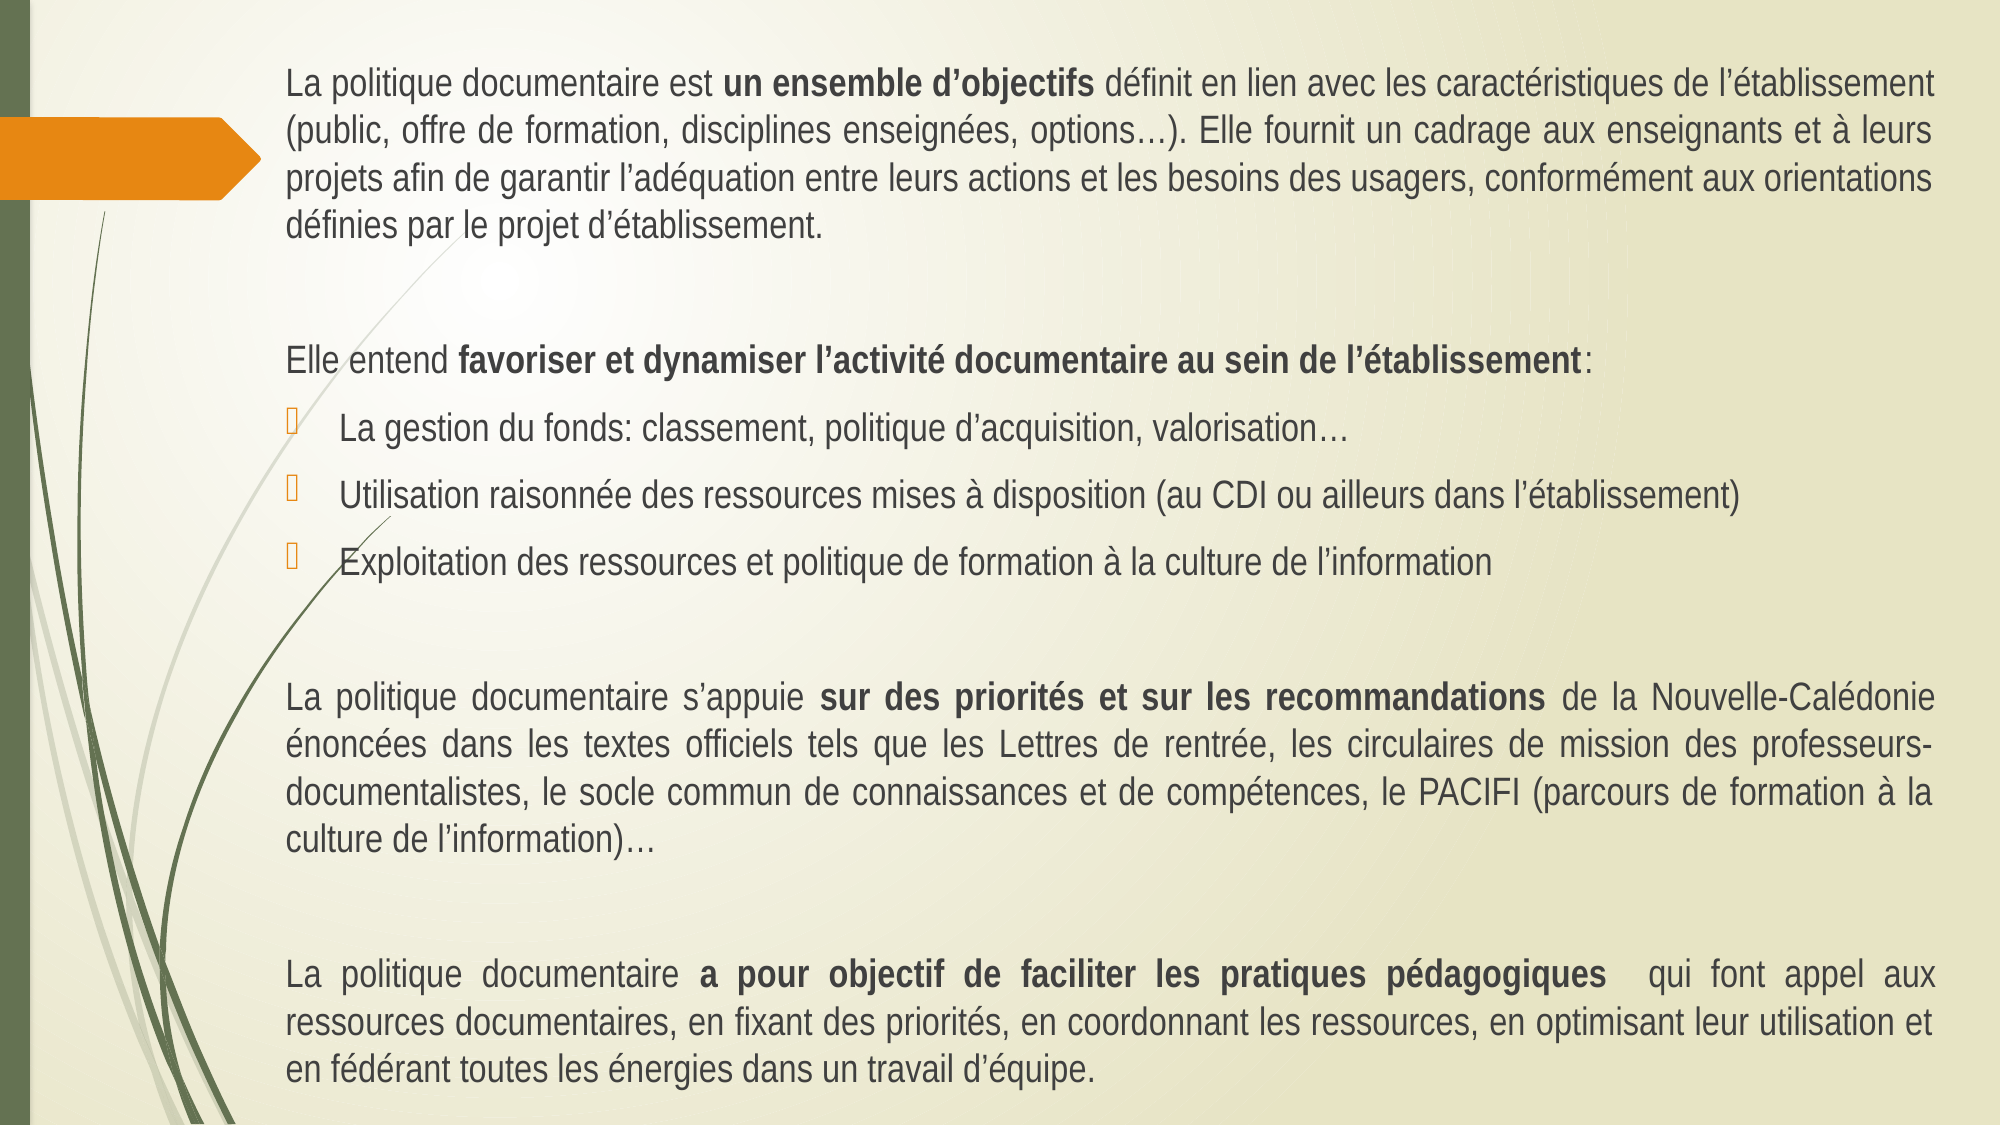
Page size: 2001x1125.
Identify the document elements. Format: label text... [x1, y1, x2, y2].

list La politique documentaire est un ensemble d’objectifs définit en lien avec les caractéristiques de l’établissement (public, offre de formation, disciplines enseignées, options…). Elle fournit un cadrage aux enseignants et à leurs projets afin de garantir l’adéquation entre leurs actions et les besoins des usagers, conformément aux orientations définies par le projet d’établissement. Elle entend favoriser et dynamiser l’activité documentaire au sein de l’établissement: La gestion du fonds: classement, politique d’acquisition, valorisation… Utilisation raisonnée des ressources mises à disposition (au CDI ou ailleurs dans l’établissement) Exploitation des ressources et politique de formation à la culture de l’information La politique documentaire s’appuie sur des priorités et sur les recommandations de la Nouvelle-Calédonie énoncées dans les textes officiels tels que les Lettres de rentrée, les circulaires de mission des professeurs-documentalistes, le socle commun de connaissances et de compétences, le PACIFI (parcours de formation à la culture de l’information)… La politique documentaire a pour objectif de faciliter les pratiques pédagogiques qui font appel aux ressources documentaires, en fixant des priorités, en coordonnant les ressources, en optimisant leur utilisation et en fédérant toutes les énergies dans un travail d’équipe. [270, 49, 1952, 1106]
